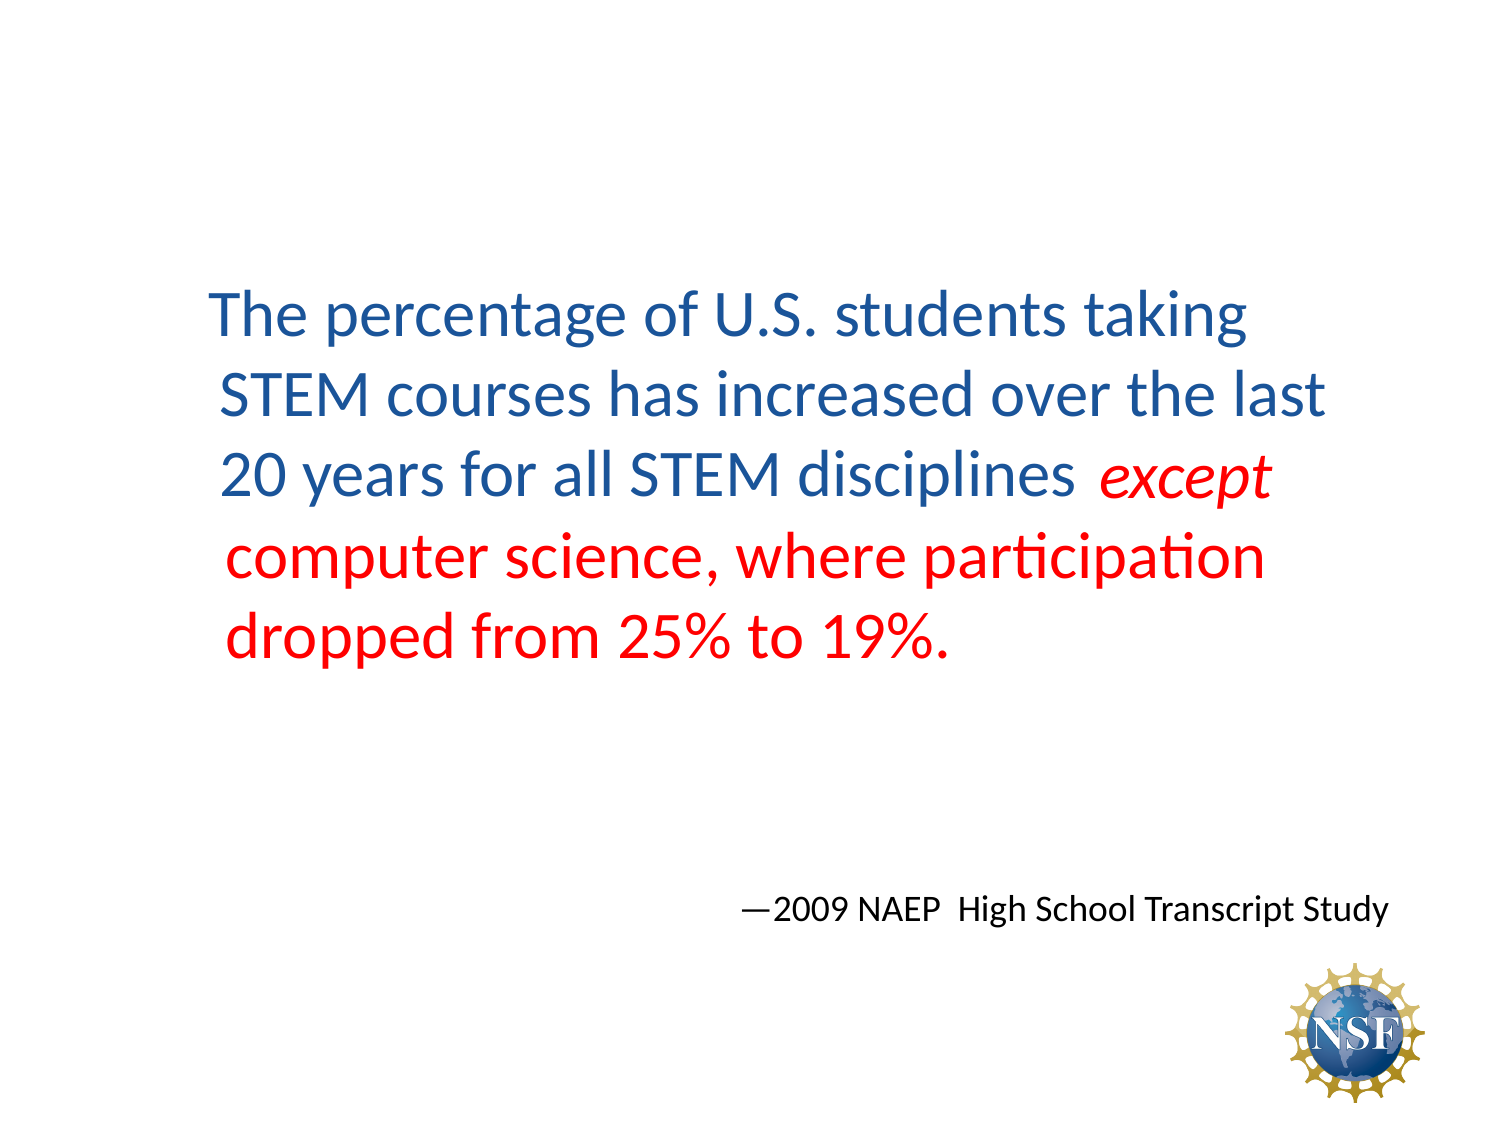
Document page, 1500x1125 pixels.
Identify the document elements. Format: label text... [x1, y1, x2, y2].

list The percentage of U.S. students taking STEM courses has increased over the last 20 years for all STEM disciplines [148, 262, 1346, 1005]
text_box except computer science, where participation dropped from 25% to 19%. [154, 423, 1352, 1125]
picture [1352, 963, 1425, 1103]
text_box —2009 NAEP High School Transcript Study [1352, 876, 1405, 937]
